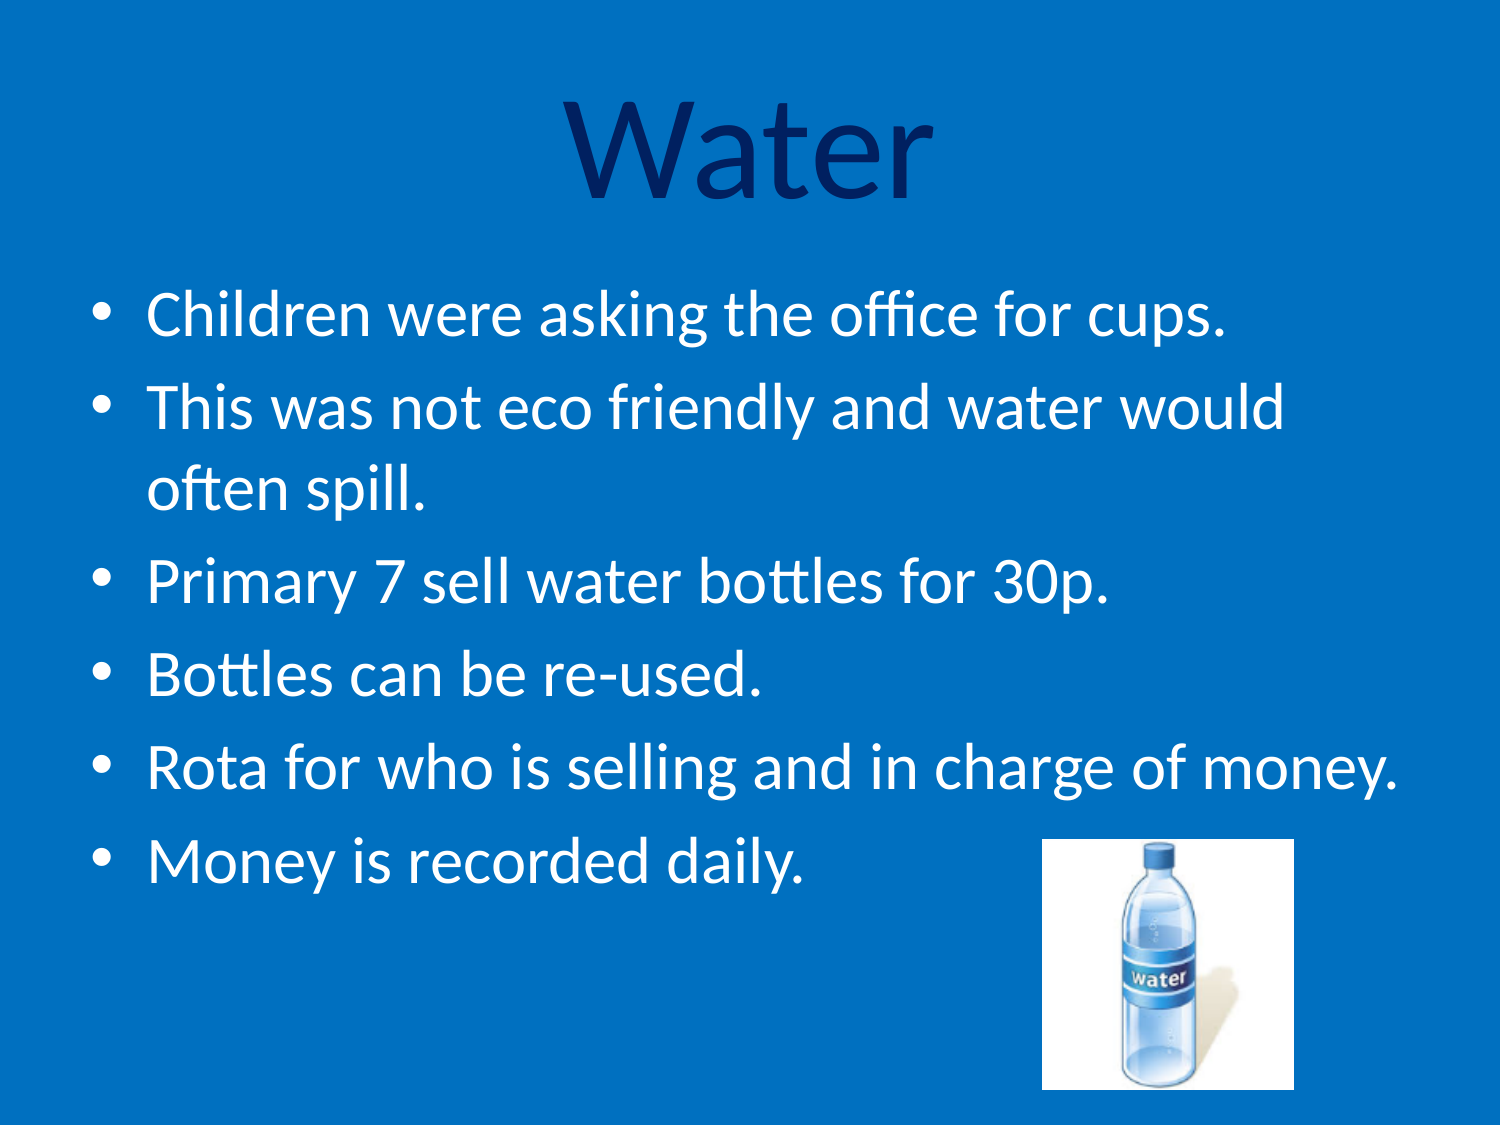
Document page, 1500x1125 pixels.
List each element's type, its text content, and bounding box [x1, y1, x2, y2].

list Children were asking the office for cups. This was not eco friendly and water would often spill. Primary 7 sell water bottles for 30p. Bottles can be re-used. Rota for who is selling and in charge of money. Money is recorded daily. [75, 262, 1425, 1005]
title Water [75, 45, 1425, 233]
picture [1042, 839, 1294, 1091]
